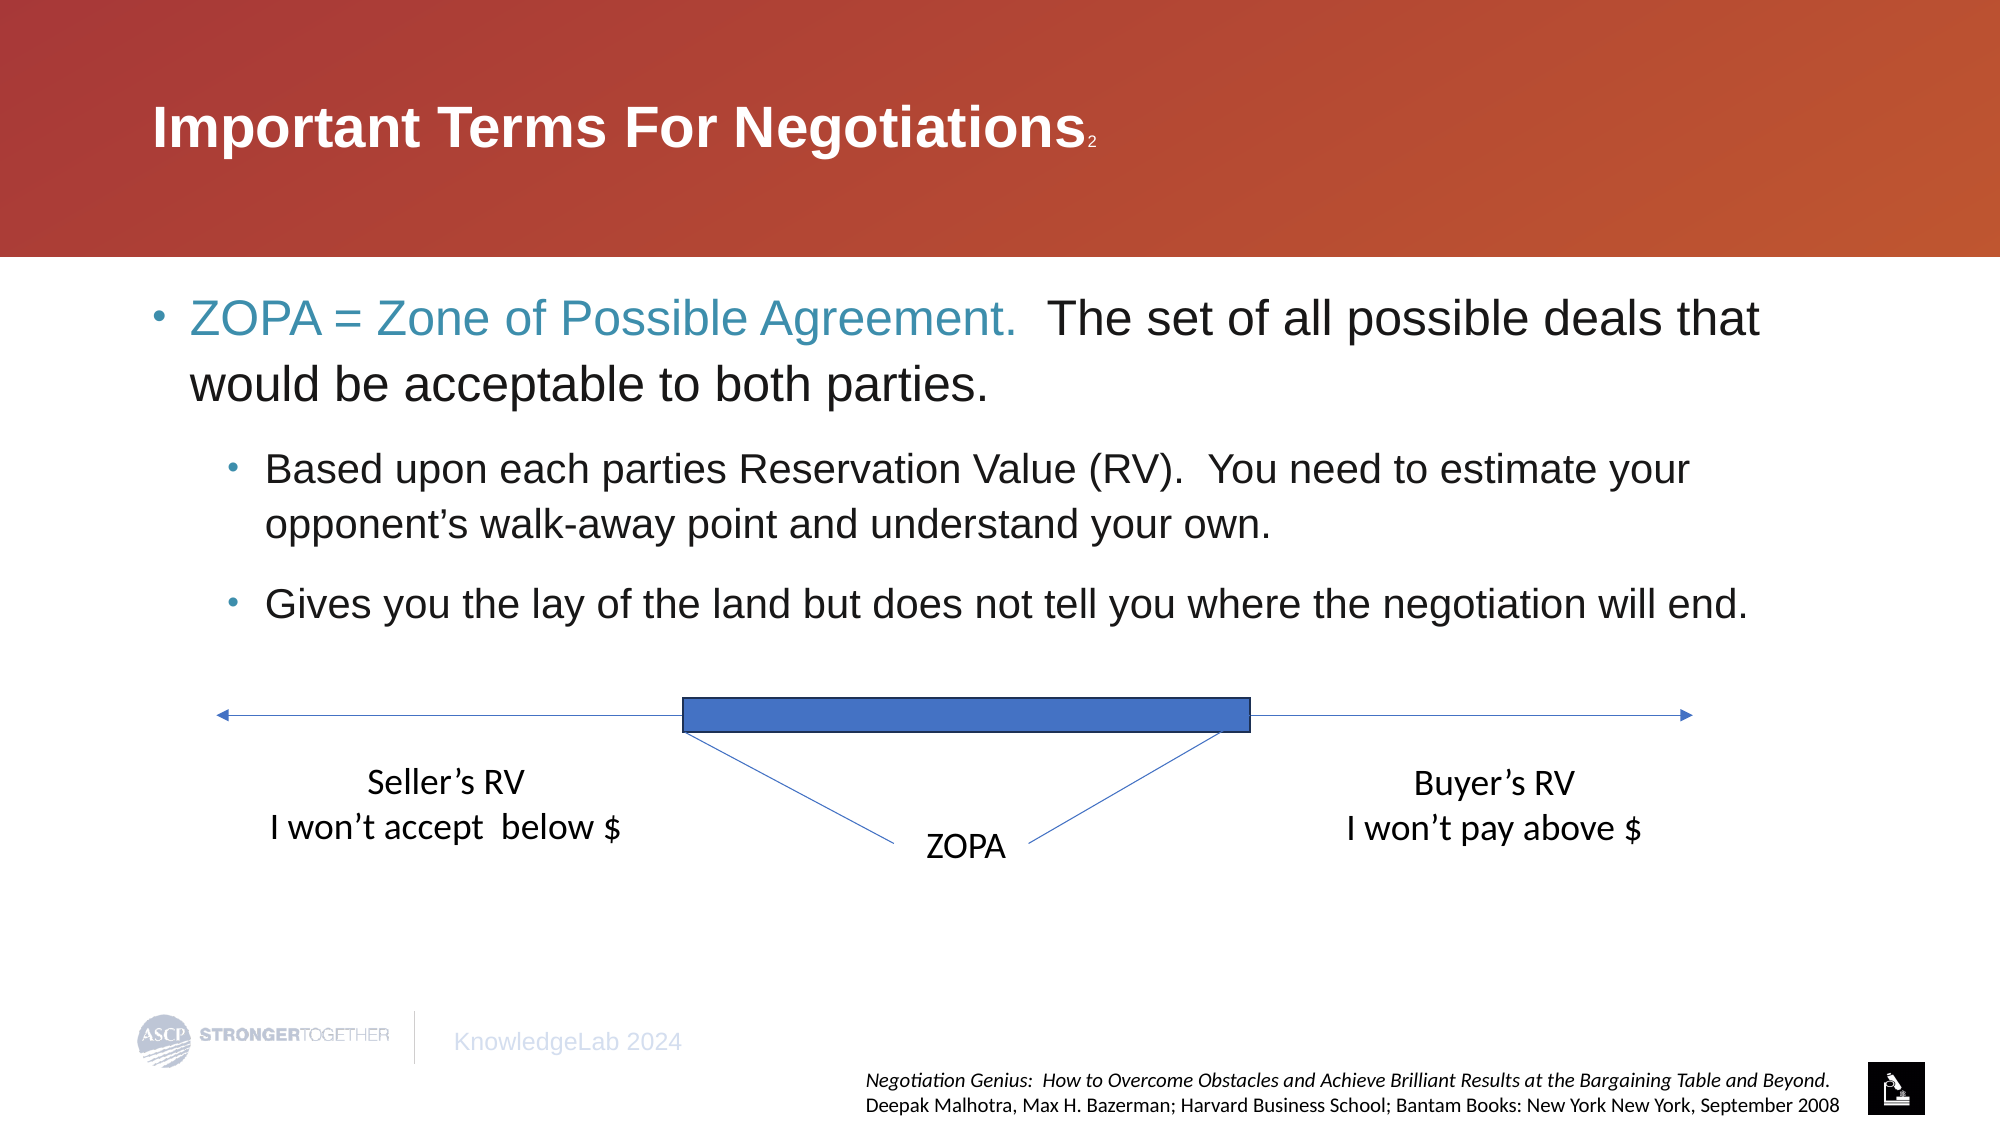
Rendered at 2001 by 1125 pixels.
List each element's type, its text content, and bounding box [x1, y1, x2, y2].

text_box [1028, 715, 1250, 844]
text_box Buyer’s RV I won’t pay above $ [1326, 750, 1664, 856]
text_box Seller’s RV I won’t accept below $ [253, 749, 639, 855]
picture [1917, 1062, 1925, 1115]
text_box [684, 732, 894, 844]
title Important Terms For Negotiations2 [137, 20, 1863, 238]
list ZOPA = Zone of Possible Agreement. The set of all possible deals that would be acceptable to both parties. Based upon each parties Reservation Value (RV). You need to estimate your opponent’s walk-away point and understand your own. Gives you the lay of the land but does not tell you where the negotiation will end. [137, 272, 1863, 858]
text_box [682, 697, 1251, 733]
text_box Negotiation Genius: How to Overcome Obstacles and Achieve Brilliant Results at the Bargaining Table and Beyond. Deepak Malhotra, Max H. Bazerman; Harvard Business School; Bantam Books: New York New York, September 2008 [851, 1059, 1917, 1124]
text_box ZOPA [870, 813, 1062, 873]
